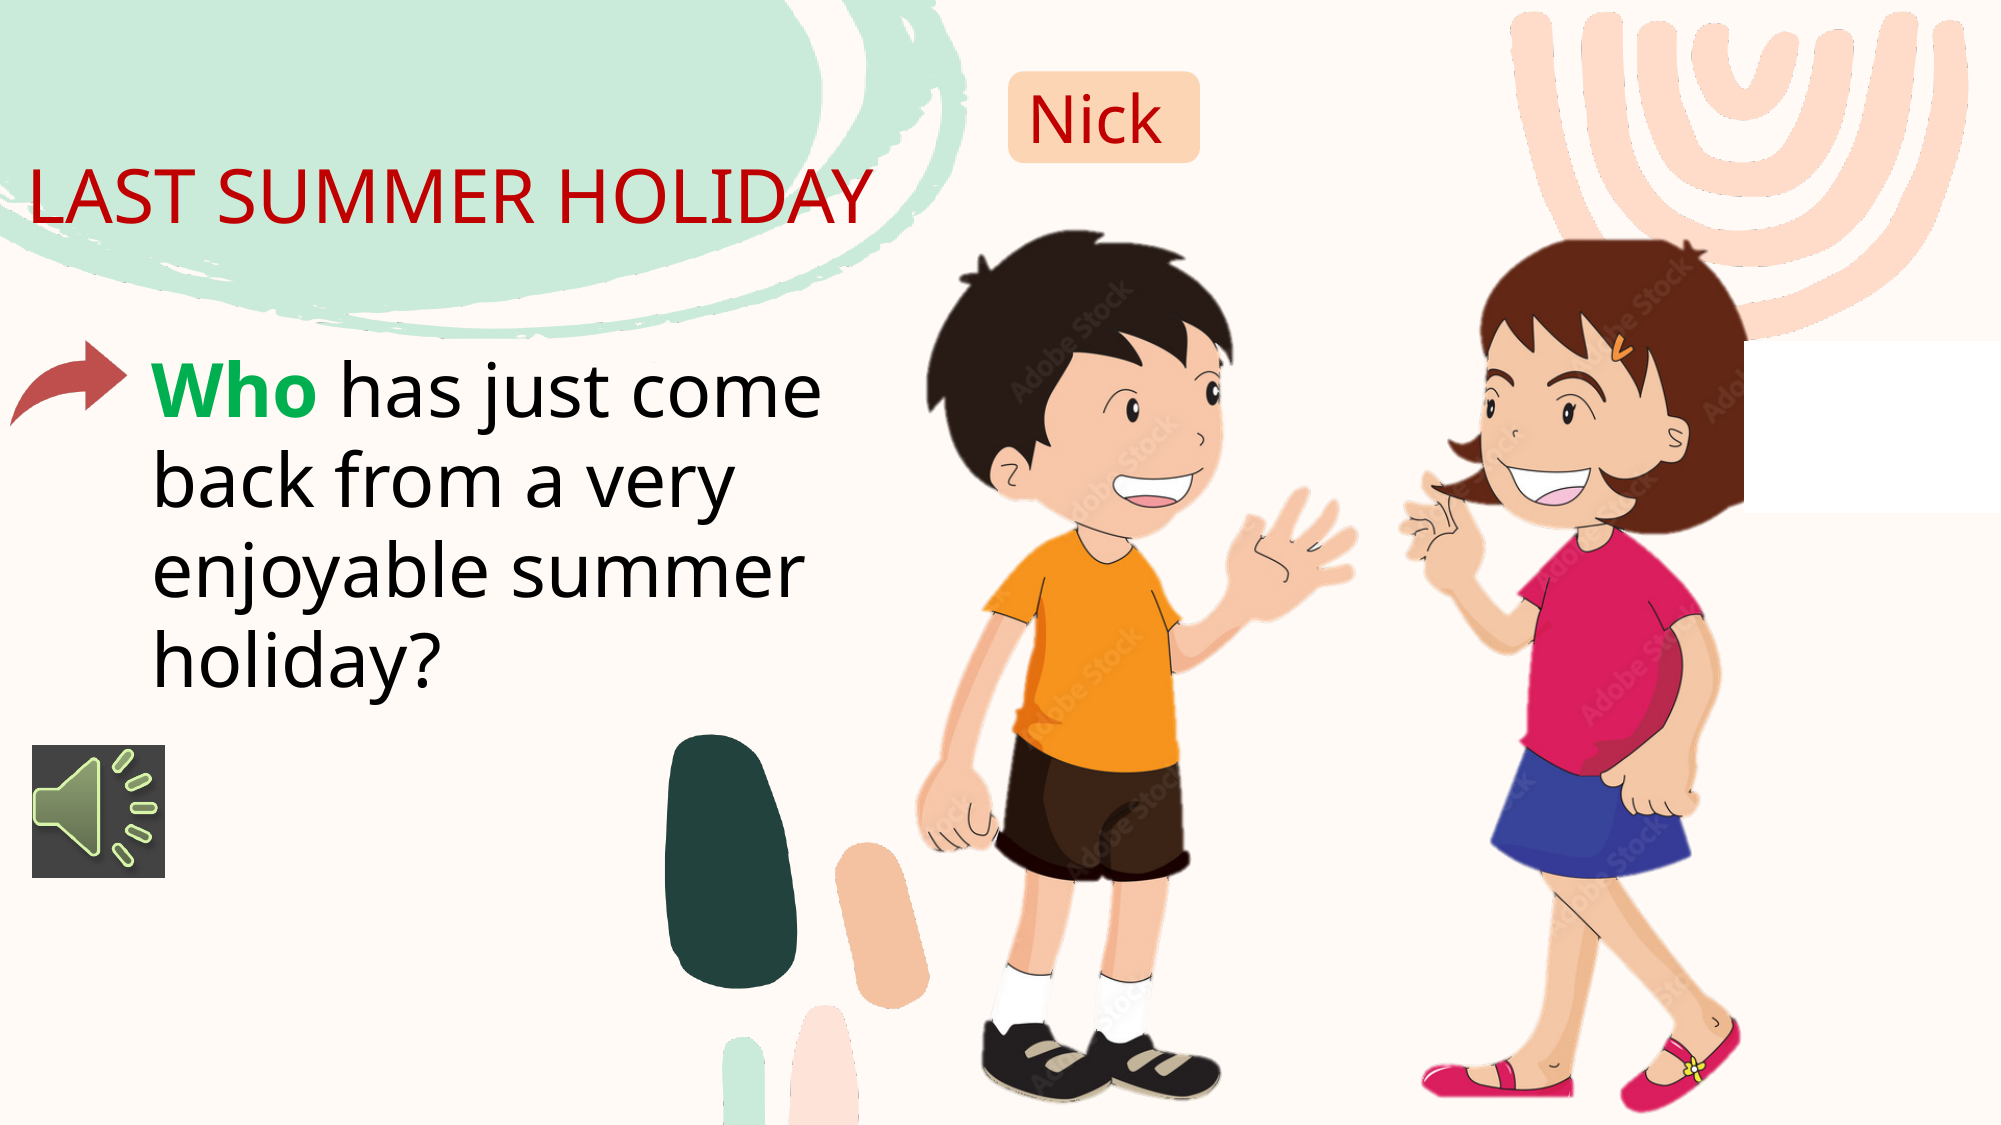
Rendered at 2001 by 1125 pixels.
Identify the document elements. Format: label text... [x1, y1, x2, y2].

picture [0, 311, 139, 453]
text_box [664, 731, 819, 1125]
text_box Who has just come back from a very enjoyable summer holiday? [136, 363, 819, 710]
picture [31, 744, 166, 879]
picture [824, 170, 2000, 1125]
text_box Nick [1006, 69, 1203, 166]
text_box LAST SUMMER HOLIDAY [11, 140, 1022, 246]
text_box [0, 0, 971, 363]
text_box [1508, 8, 1970, 339]
